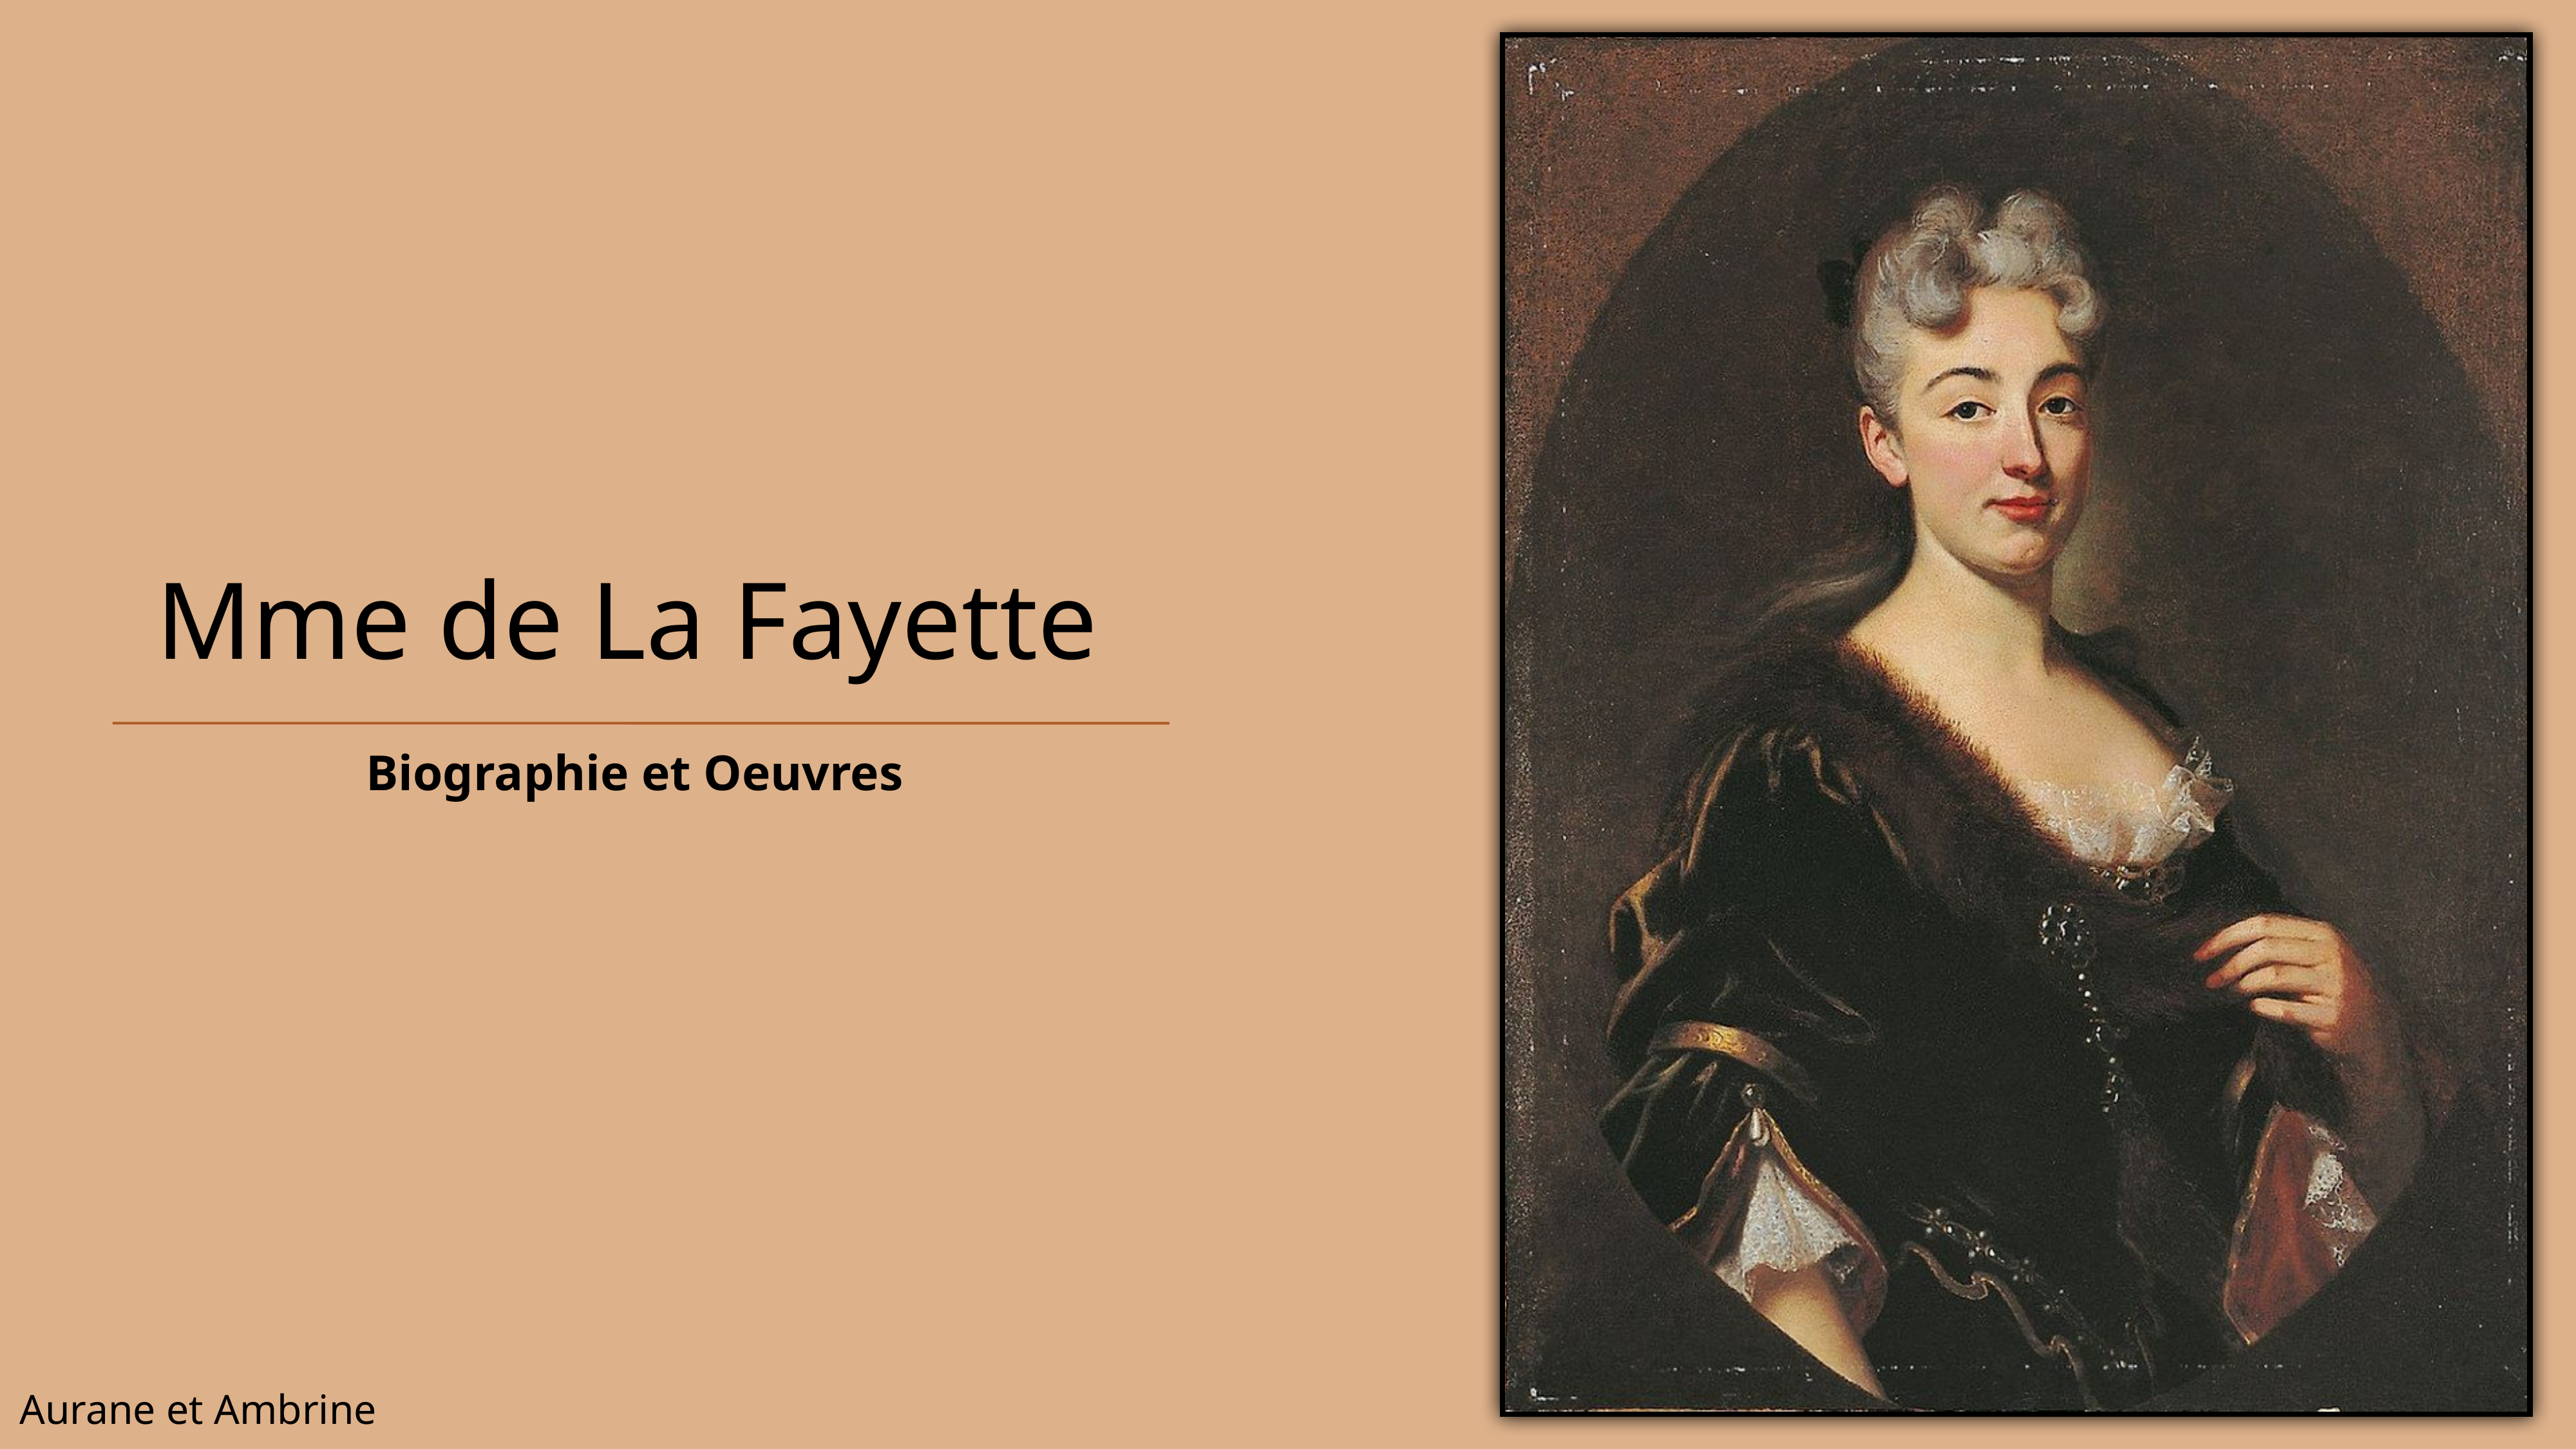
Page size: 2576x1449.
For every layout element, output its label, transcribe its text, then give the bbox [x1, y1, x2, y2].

list Biographie et Oeuvres [112, 736, 1170, 1210]
picture [1504, 37, 2528, 1412]
title Mme de La Fayette [112, 213, 1170, 687]
text_box Aurane et Ambrine [14, 1378, 601, 1437]
